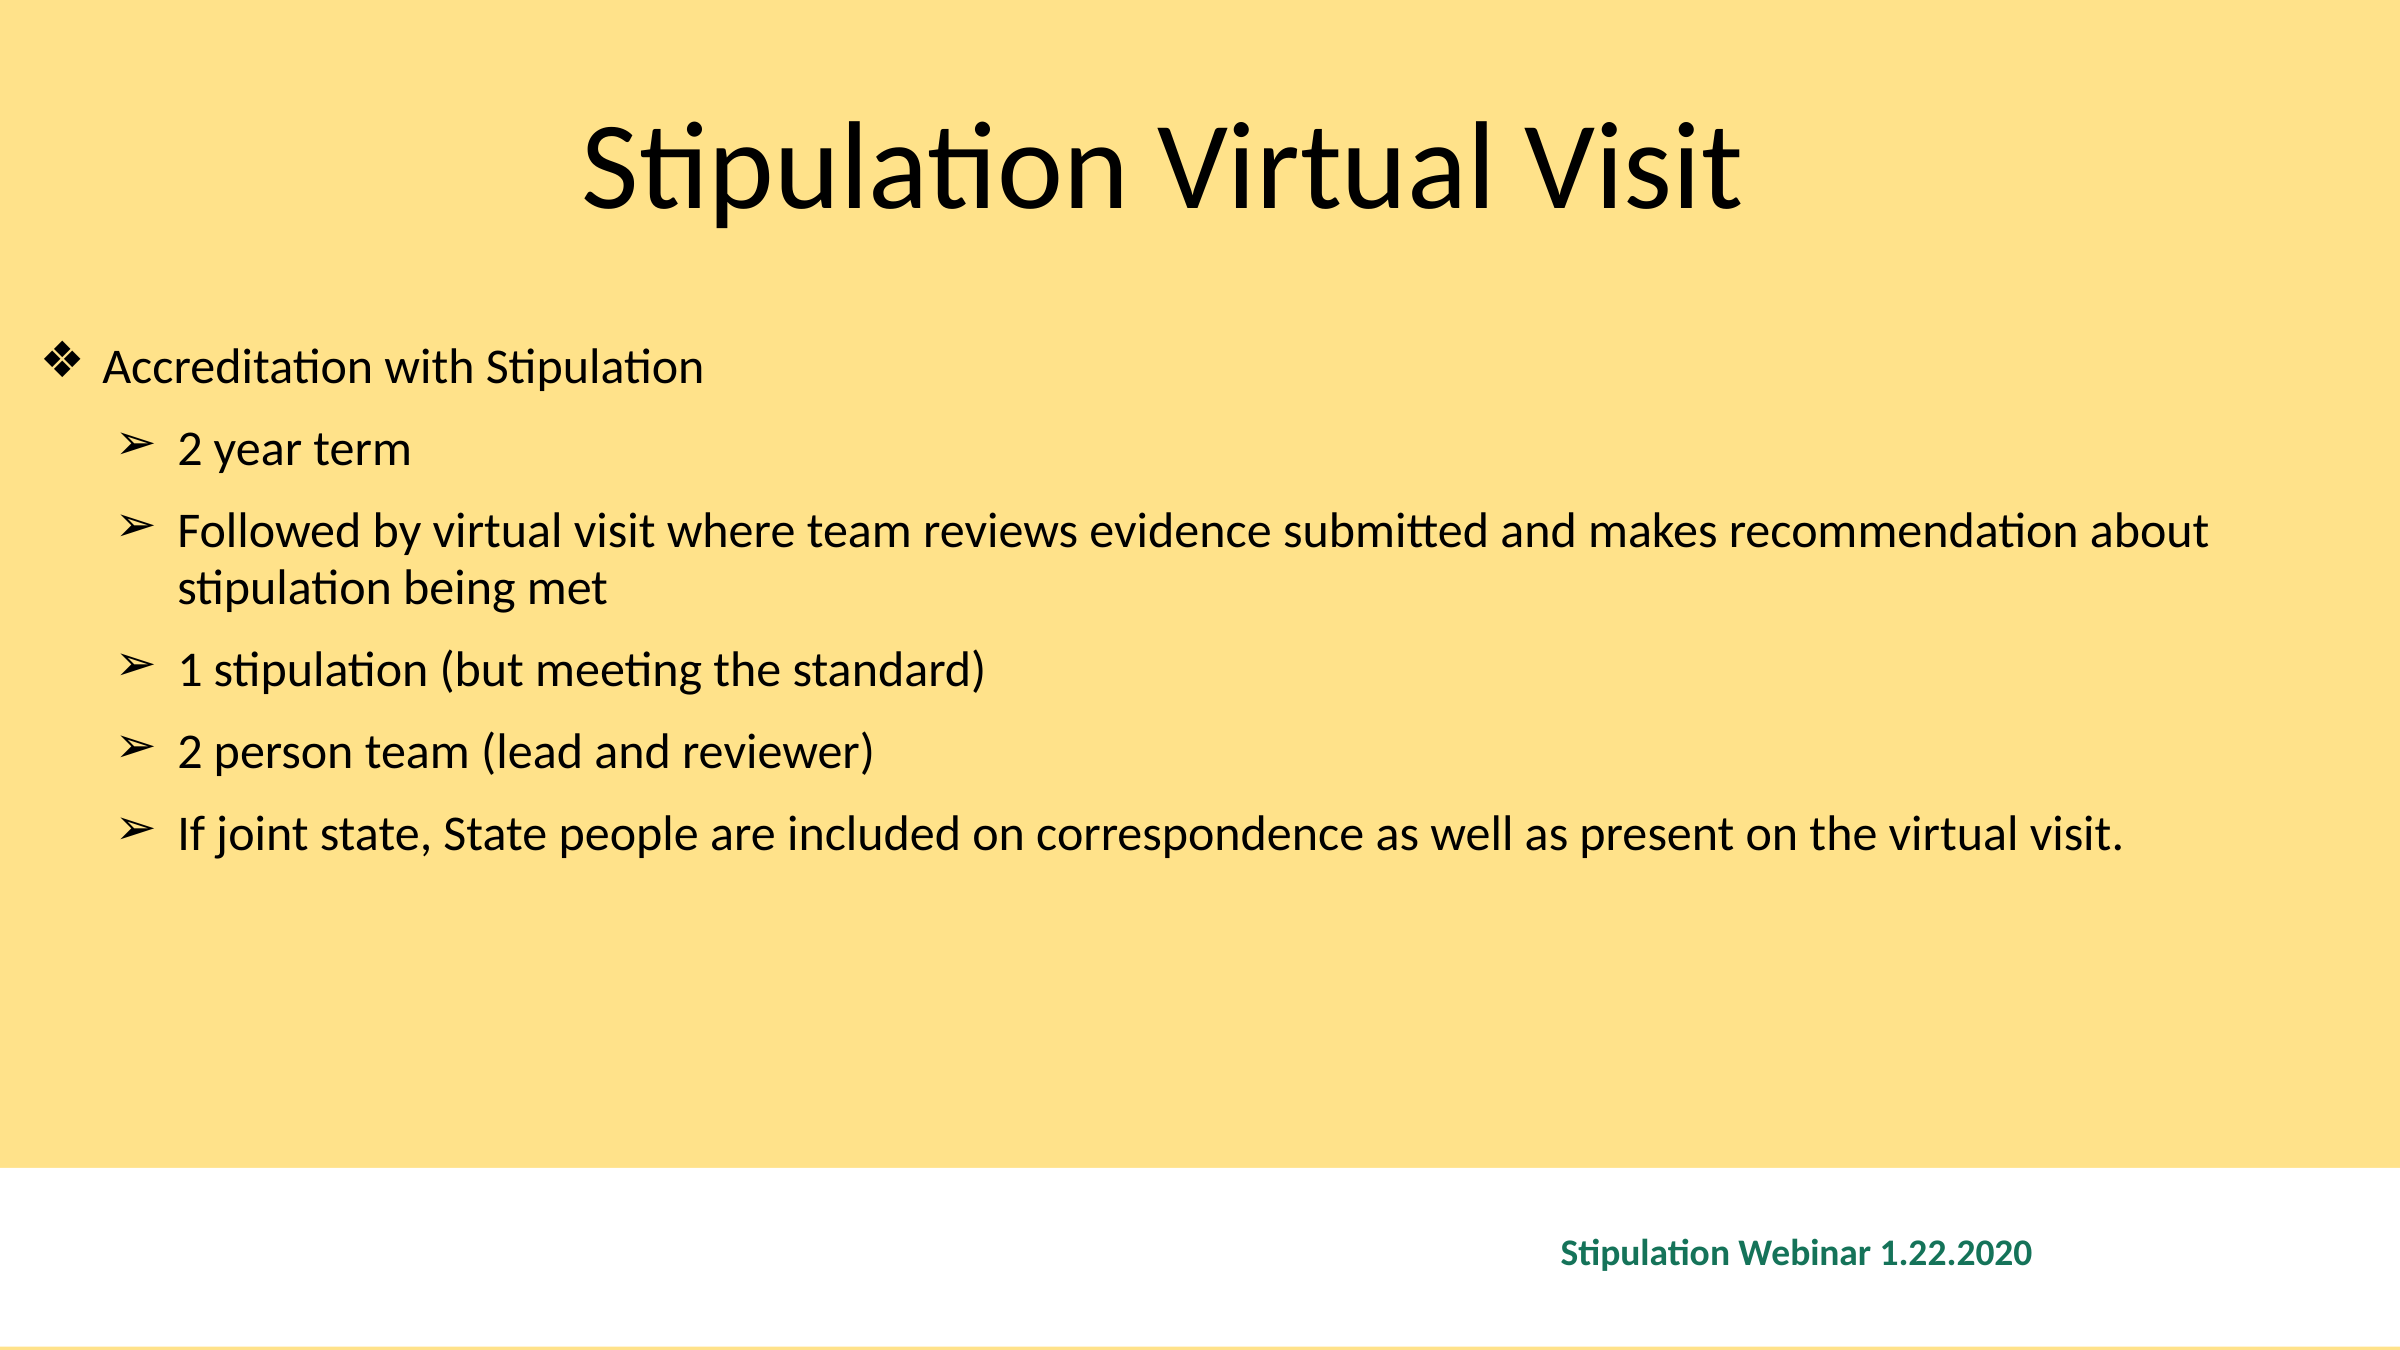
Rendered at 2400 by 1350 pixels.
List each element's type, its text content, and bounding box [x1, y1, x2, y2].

title Stipulation Virtual Visit [79, 35, 2276, 283]
list Accreditation with Stipulation 2 year term Followed by virtual visit where team reviews evidence submitted and makes recommendation about stipulation being met 1 stipulation (but meeting the standard) 2 person team (lead and reviewer) If joint state, State people are included on correspondence as well as present on the virtual visit. [27, 243, 2359, 1120]
